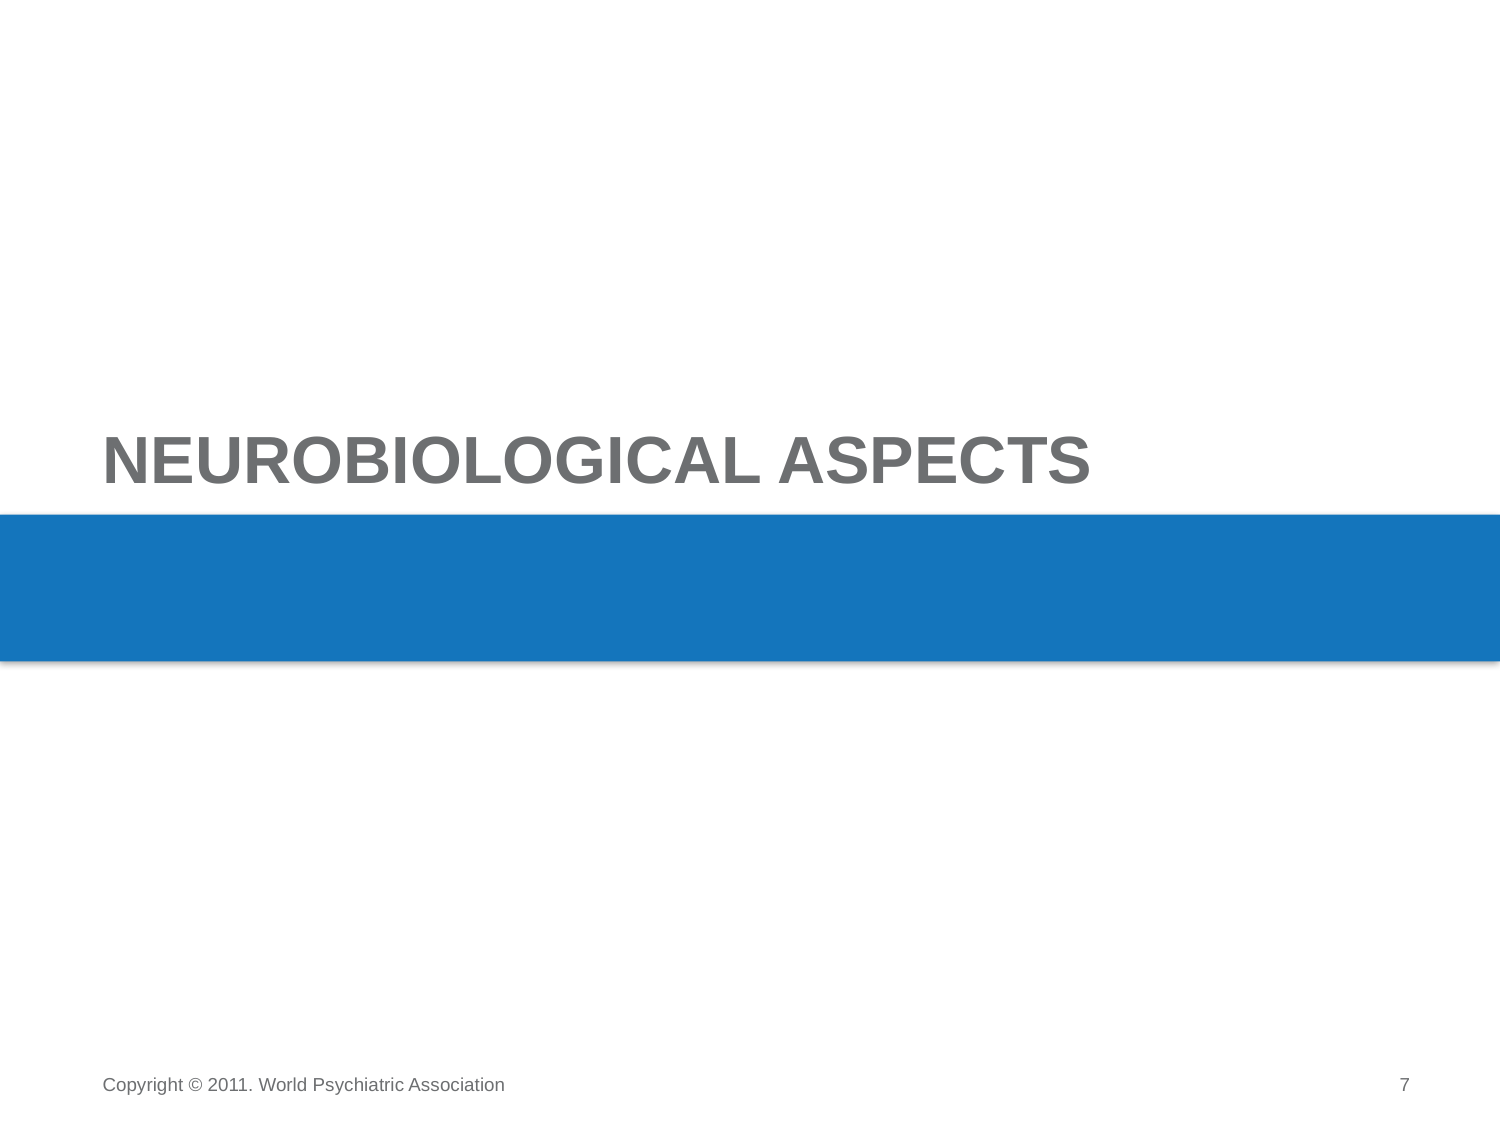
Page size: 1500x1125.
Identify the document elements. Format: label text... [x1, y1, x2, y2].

title Neurobiological aspects [87, 306, 1394, 504]
slide_number 7 [1074, 1042, 1425, 1103]
footer Copyright © 2011. World Psychiatric Association [87, 1042, 563, 1103]
